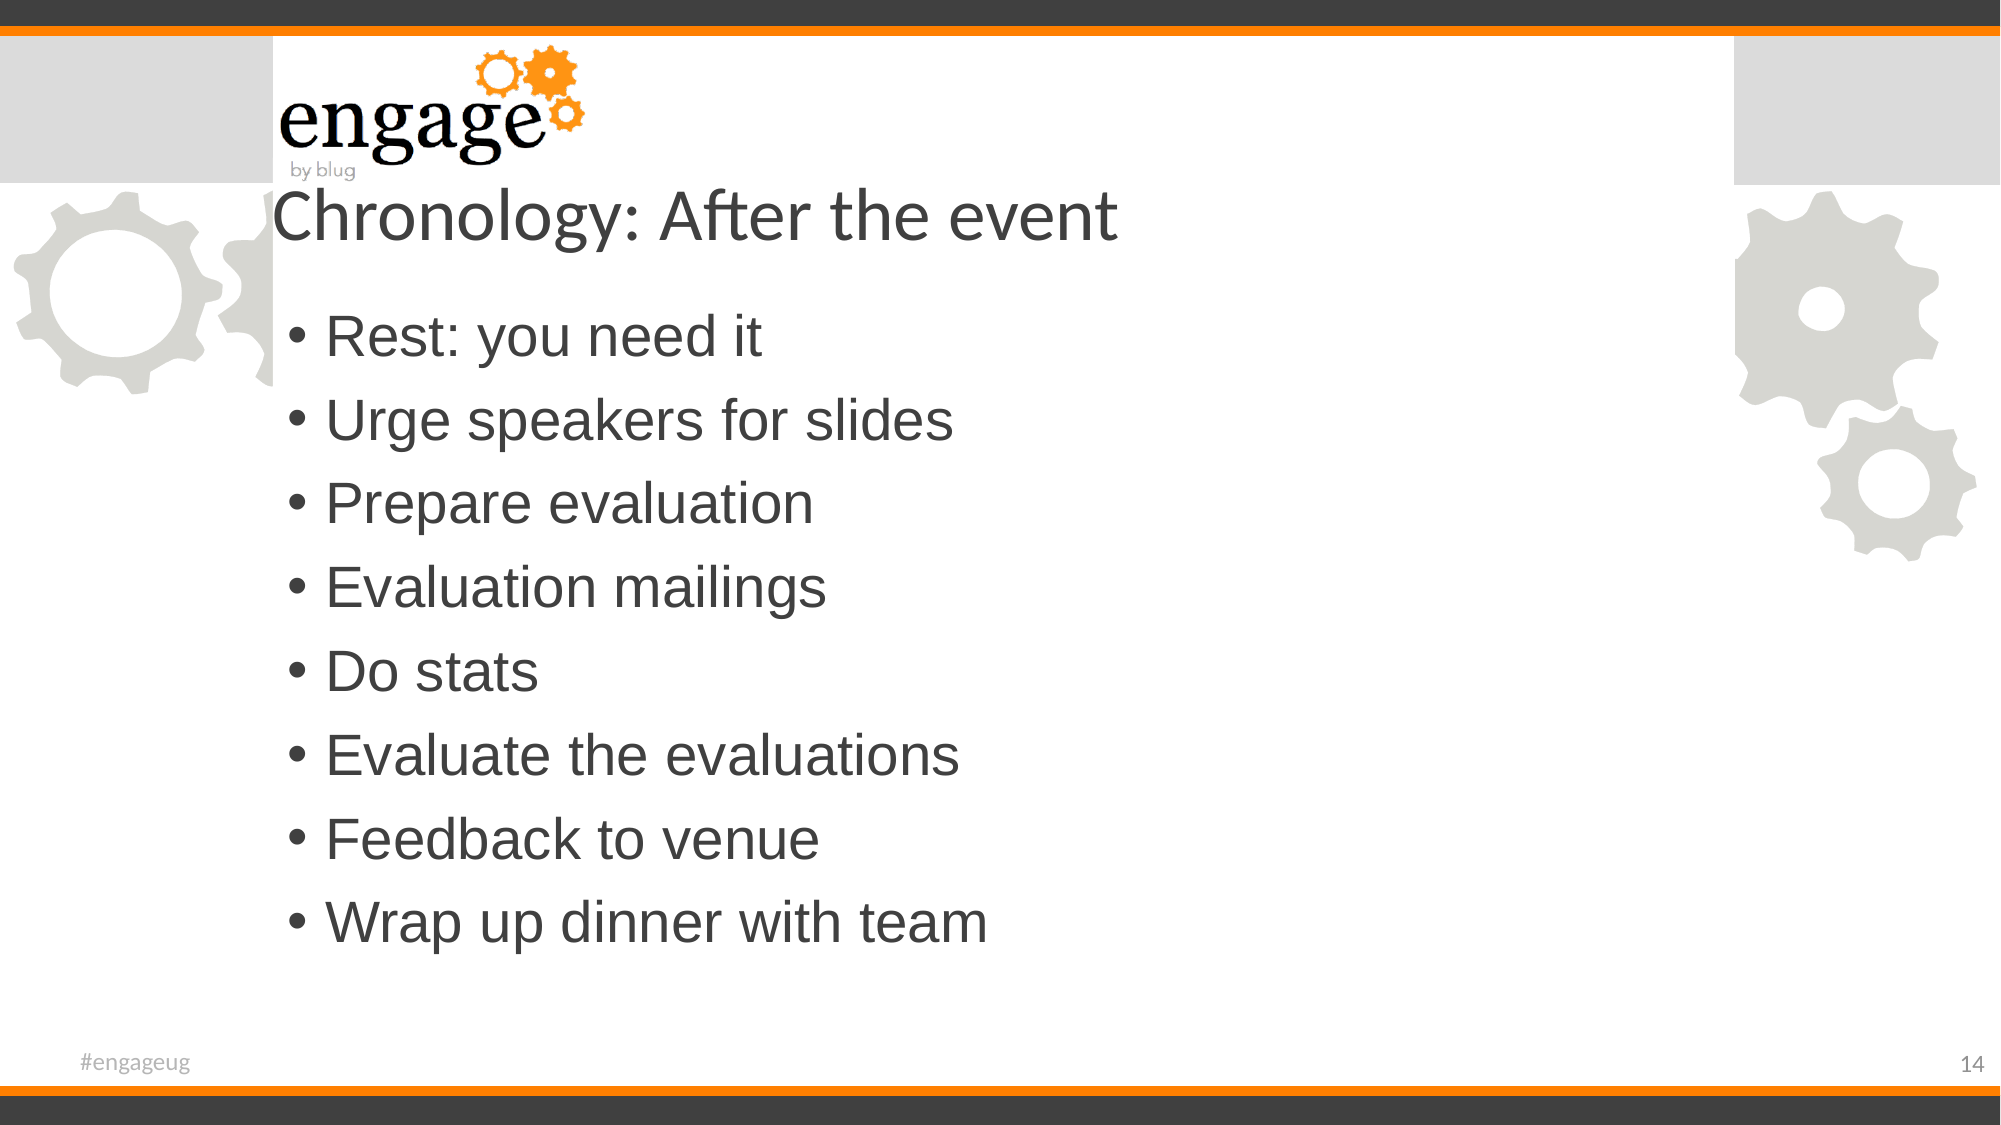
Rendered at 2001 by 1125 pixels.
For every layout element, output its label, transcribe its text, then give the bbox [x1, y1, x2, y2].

slide_number 14 [1733, 1039, 2000, 1086]
picture [272, 35, 591, 39]
footer #engageug [0, 1035, 273, 1086]
title Chronology: After the event [272, 39, 1734, 257]
list Rest: you need it Urge speakers for slides Prepare evaluation Evaluation mailings Do stats Evaluate the evaluations Feedback to venue Wrap up dinner with team [272, 298, 1734, 1013]
